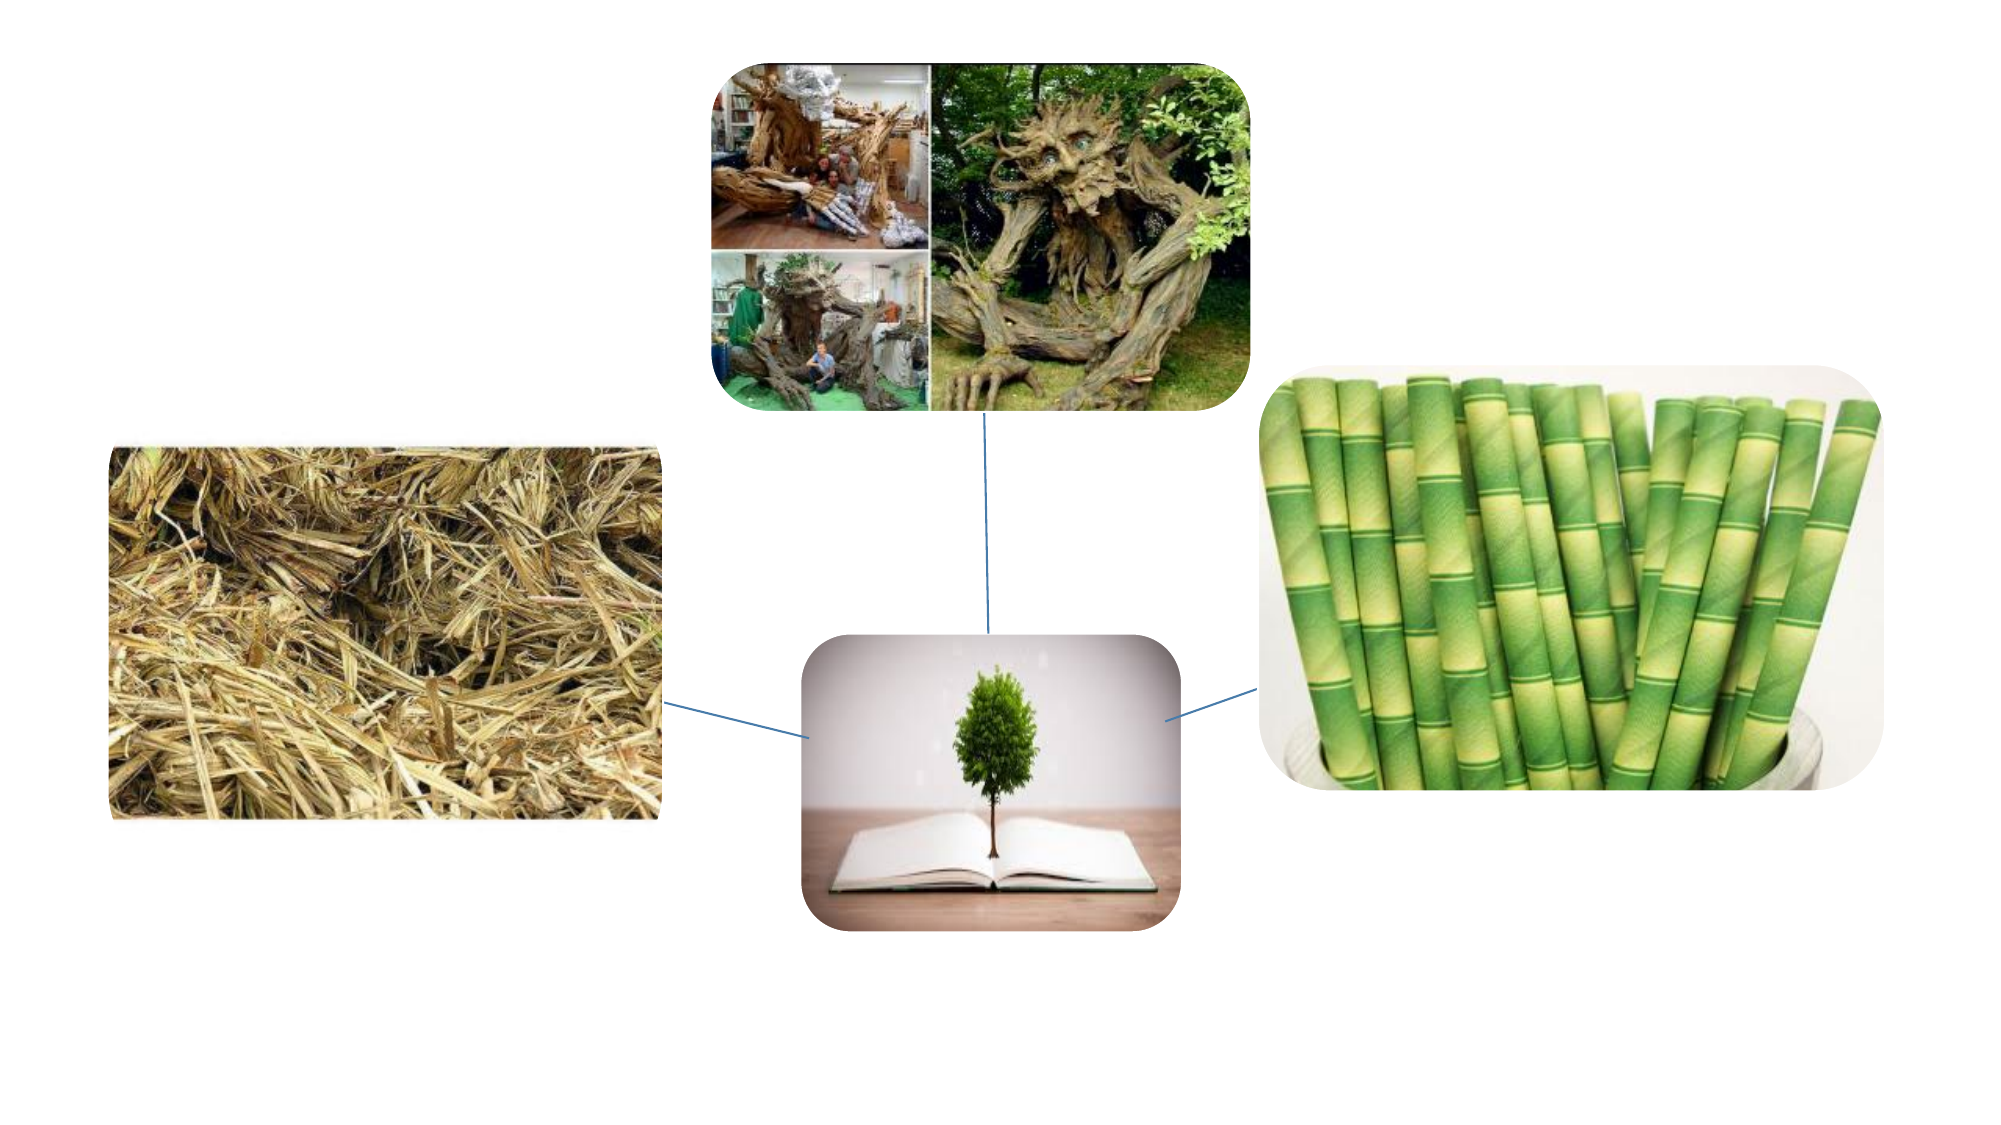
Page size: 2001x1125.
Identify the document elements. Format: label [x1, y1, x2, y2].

picture [712, 64, 1250, 117]
text_box [105, 117, 1886, 1007]
